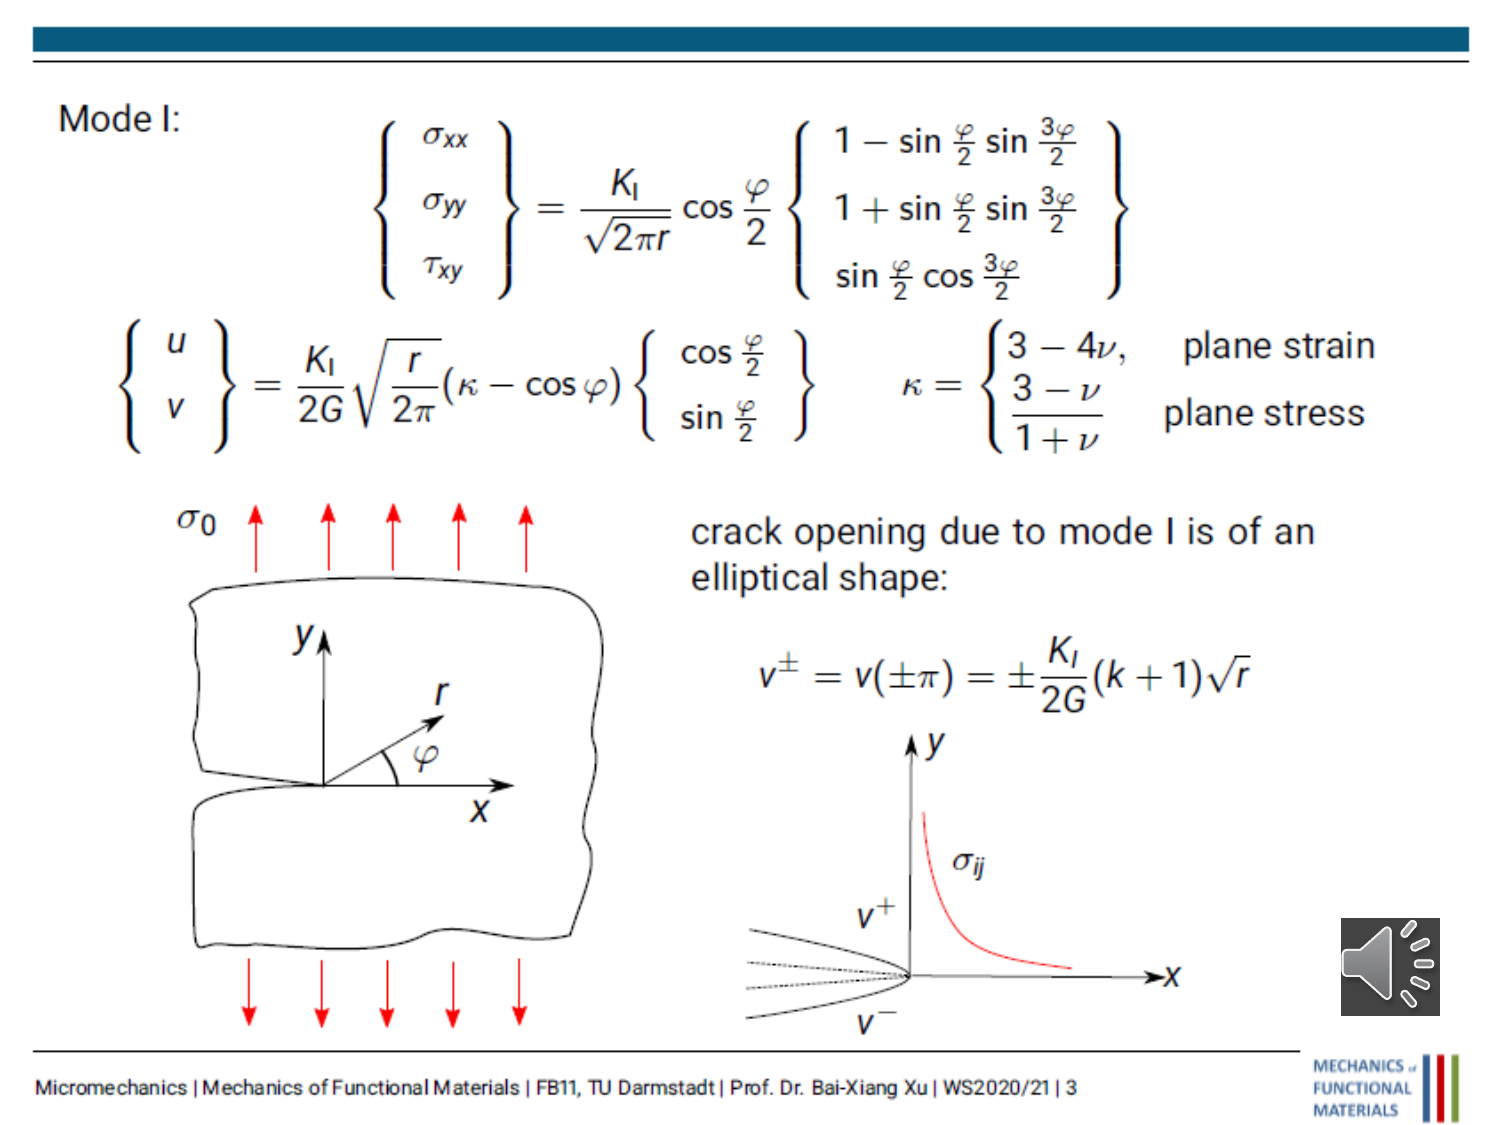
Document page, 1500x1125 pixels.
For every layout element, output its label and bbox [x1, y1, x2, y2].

picture [0, 0, 1500, 1125]
list [1340, 916, 1441, 1018]
